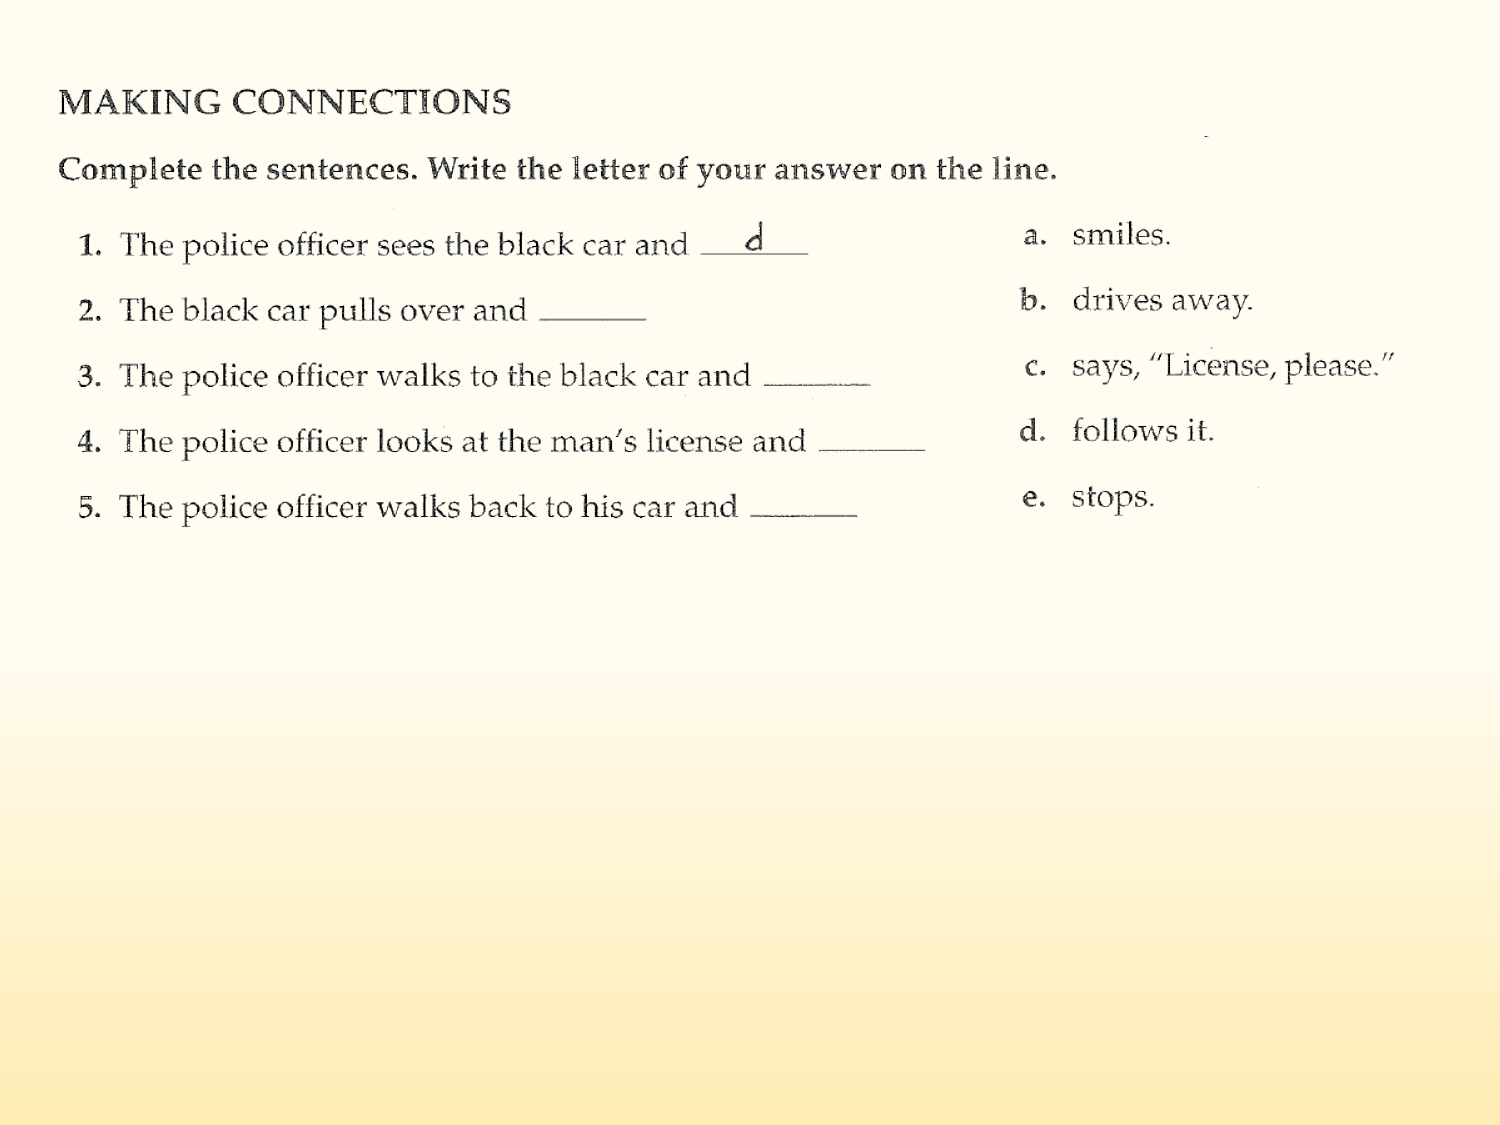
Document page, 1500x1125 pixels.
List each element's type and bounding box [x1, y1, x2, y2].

picture [33, 45, 1453, 597]
